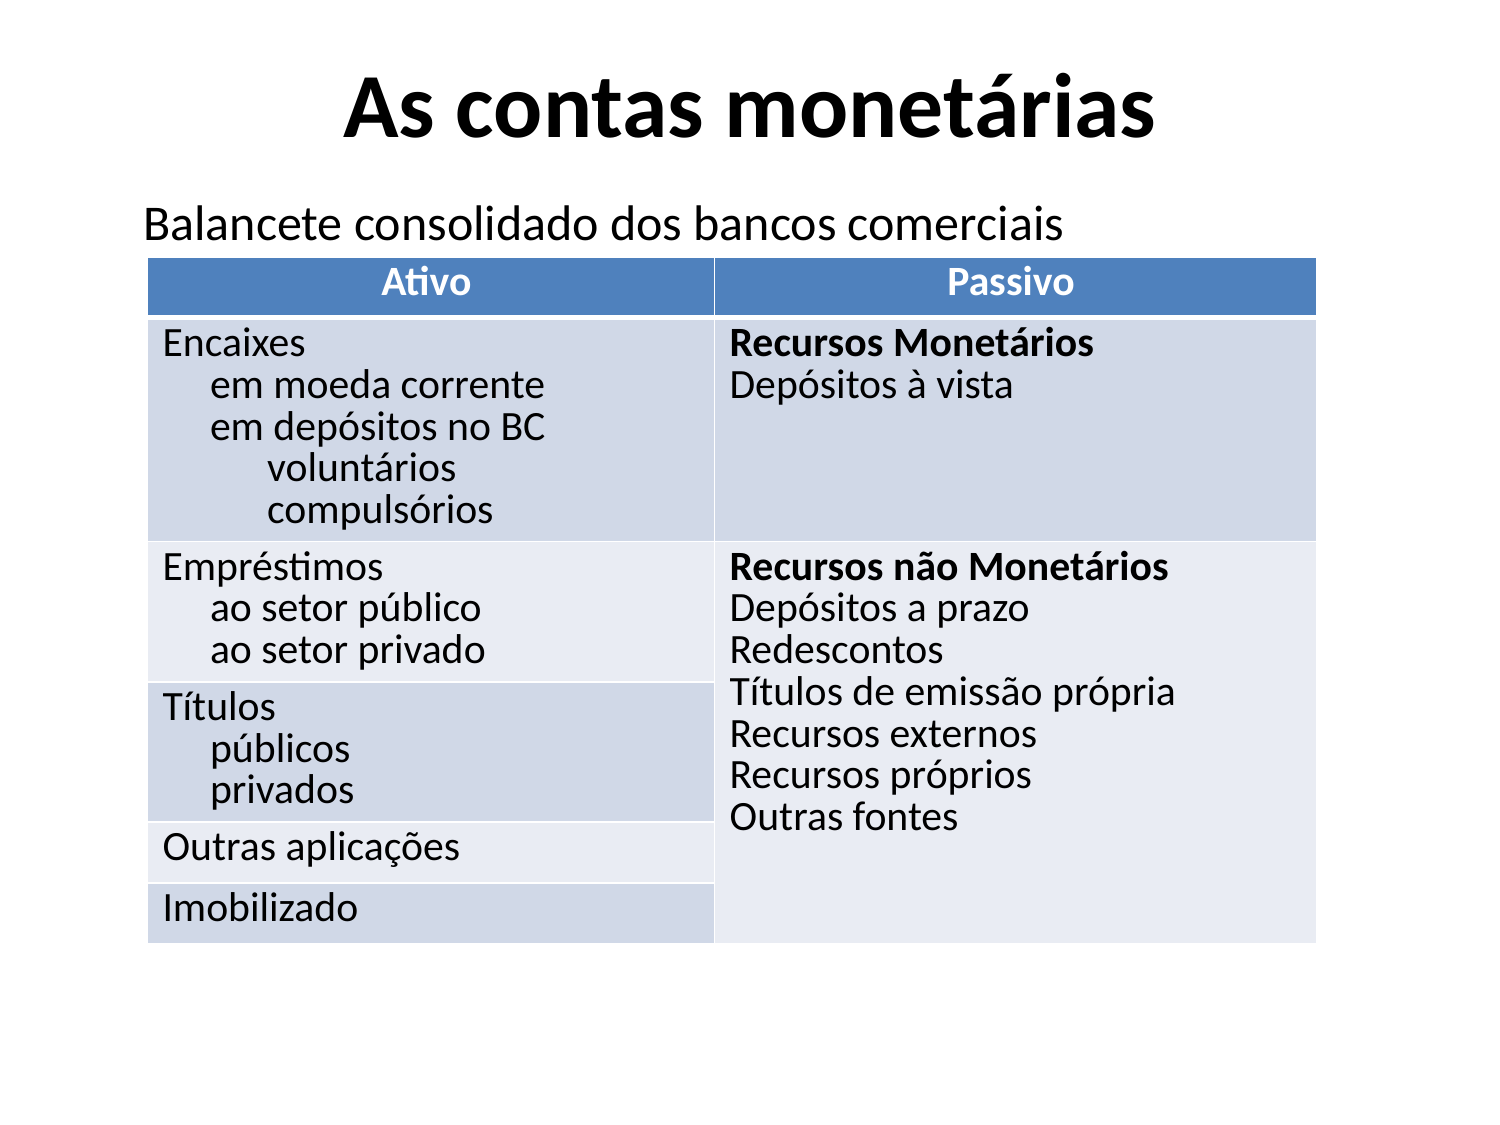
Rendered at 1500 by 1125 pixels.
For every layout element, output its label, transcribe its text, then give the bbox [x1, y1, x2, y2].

table_header Passivo [715, 258, 1316, 315]
table_cell Empréstimos ao setor público ao setor privado [148, 542, 714, 681]
table_cell Outras aplicações [148, 823, 714, 882]
text_box Balancete consolidado dos bancos comerciais [128, 183, 1080, 259]
table_header Ativo [148, 259, 714, 315]
table_cell Títulos públicos privados [148, 683, 714, 821]
table_cell Recursos não Monetários Depósitos a prazo Redescontos Títulos de emissão própria Recursos externos Recursos próprios Outras fontes [715, 542, 1316, 943]
table_cell Imobilizado [148, 884, 714, 943]
title As contas monetárias [75, 7, 1425, 195]
table_cell Recursos Monetários Depósitos à vista [715, 320, 1316, 541]
table_cell Encaixes em moeda corrente em depósitos no BC voluntários compulsórios [148, 320, 714, 541]
